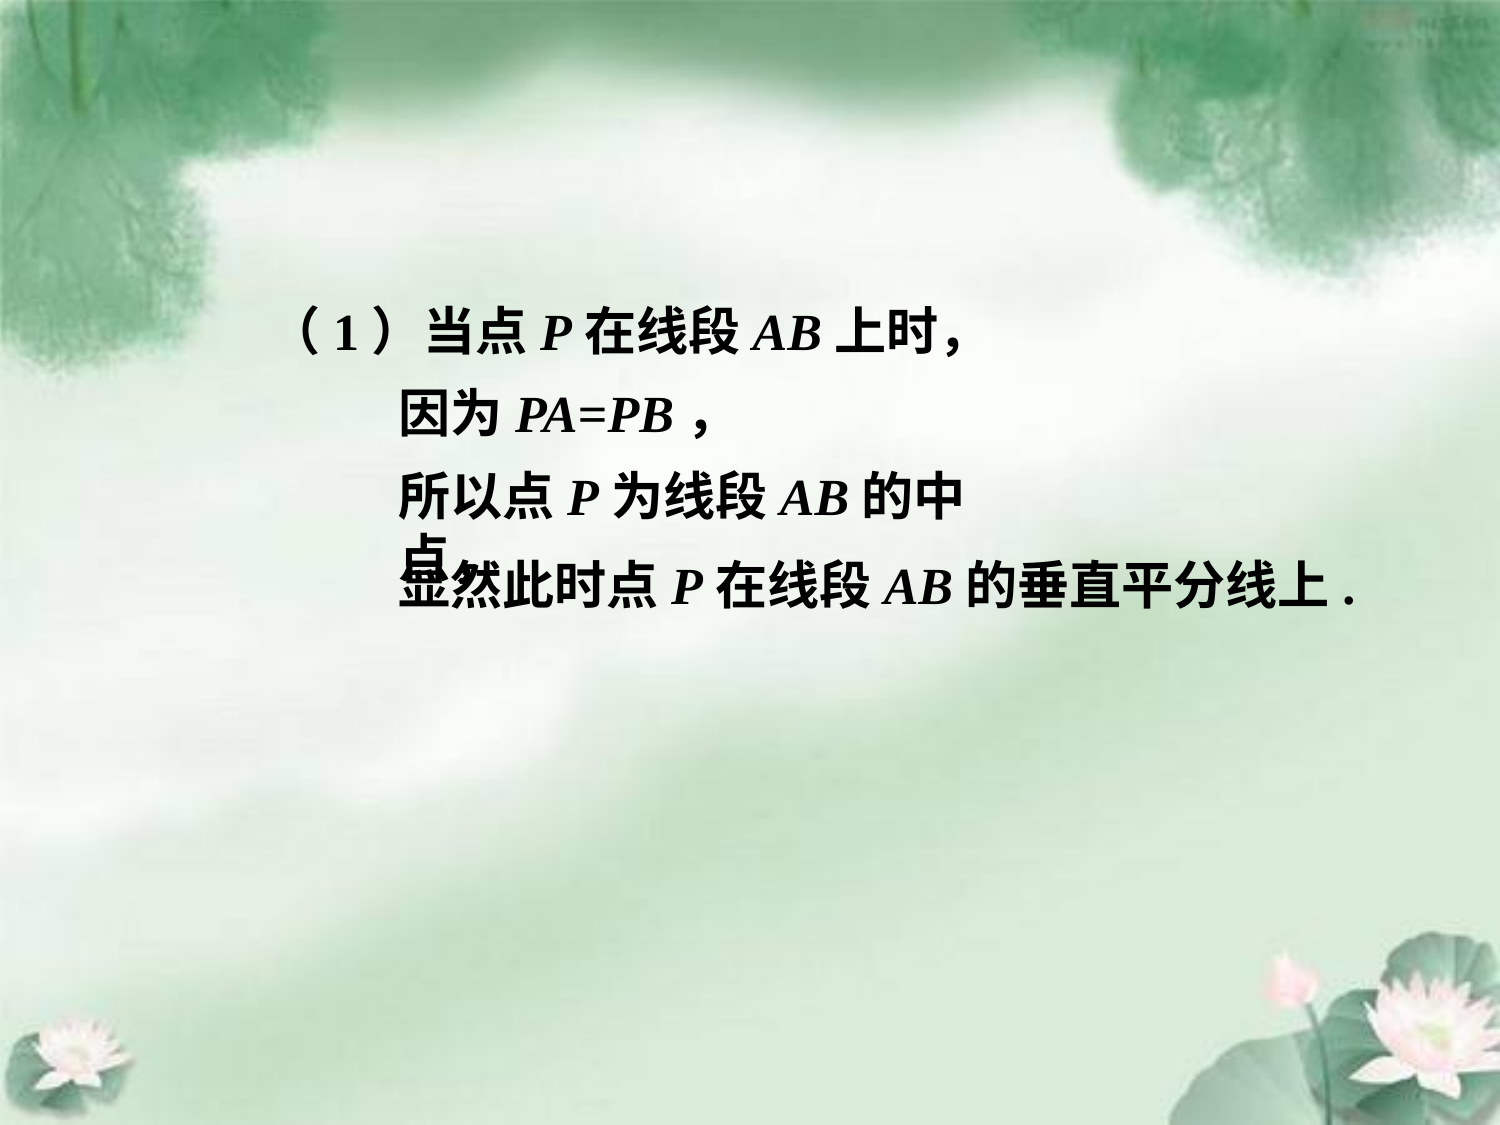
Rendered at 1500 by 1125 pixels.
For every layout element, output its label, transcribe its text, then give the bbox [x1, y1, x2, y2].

picture [0, 0, 1500, 1125]
text_box 显然此时点P在线段AB的垂直平分线上. [383, 545, 1400, 623]
text_box 所以点P为线段AB的中点， [383, 455, 1046, 545]
text_box （1）当点P在线段AB上时， [253, 290, 1069, 369]
text_box 因为PA=PB， [383, 373, 762, 451]
